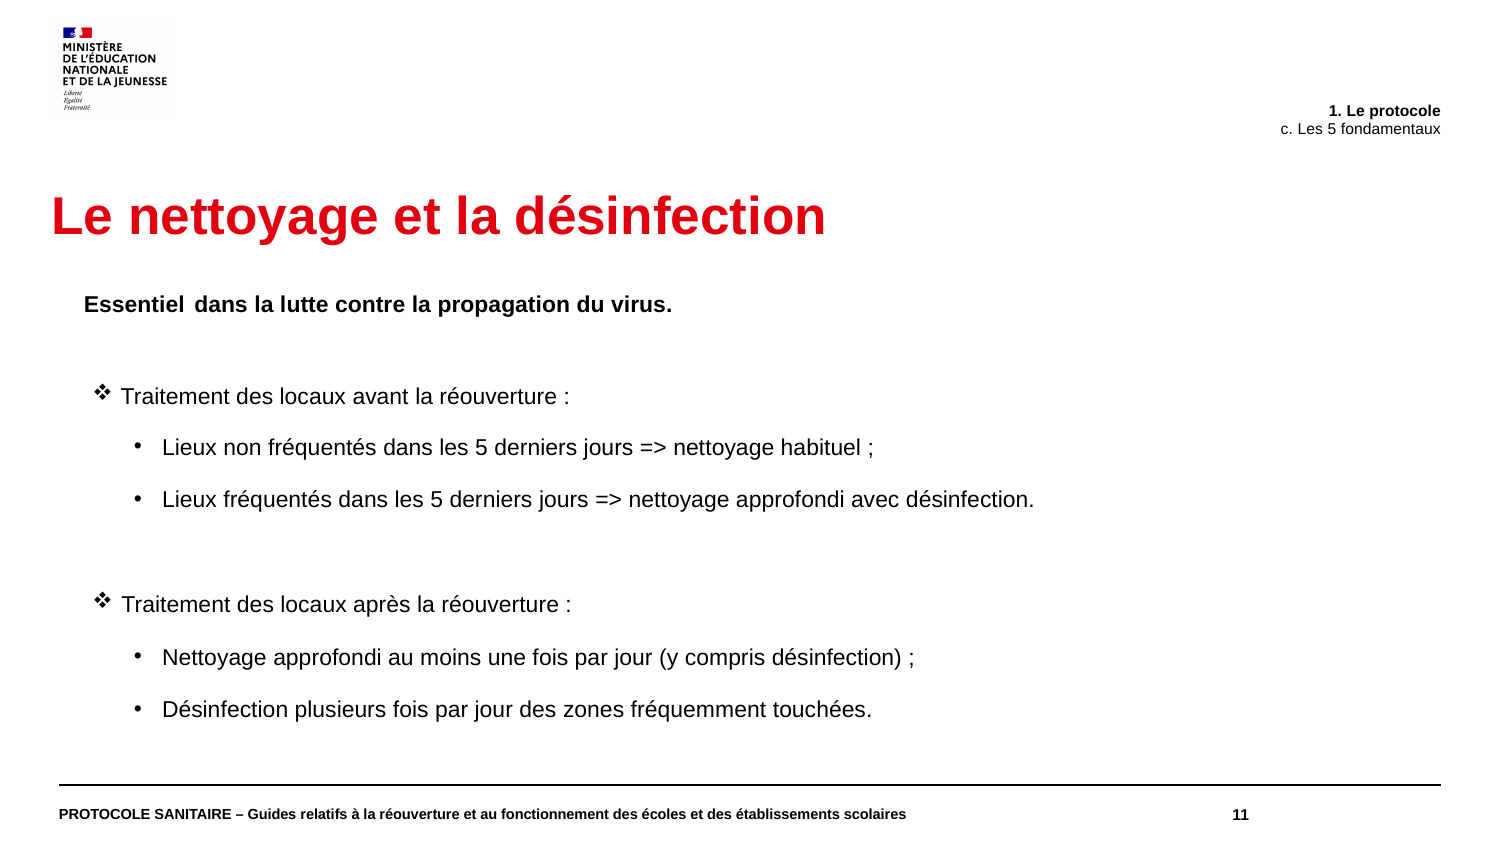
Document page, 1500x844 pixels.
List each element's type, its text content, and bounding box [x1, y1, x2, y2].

picture [53, 17, 177, 120]
slide_number 11 [1118, 804, 1249, 844]
text_box Le nettoyage et la désinfection [51, 188, 1434, 268]
title Essentiel dans la lutte contre la propagation du virus. [84, 283, 1466, 343]
list 1. Le protocole c. Les 5 fondamentaux [307, 100, 1441, 199]
footer PROTOCOLE SANITAIRE – Guides relatifs à la réouverture et au fonctionnement des écoles et des établissements scolaires [59, 784, 1118, 844]
list Traitement des locaux avant la réouverture : Lieux non fréquentés dans les 5 derniers jours => nettoyage habituel ; Lieux fréquentés dans les 5 derniers jours => nettoyage approfondi avec désinfection. Traitement des locaux après la réouverture : Nettoyage approfondi au moins une fois par jour (y compris désinfection) ; Désinfection plusieurs fois par jour des zones fréquemment touchées. [92, 381, 1475, 804]
